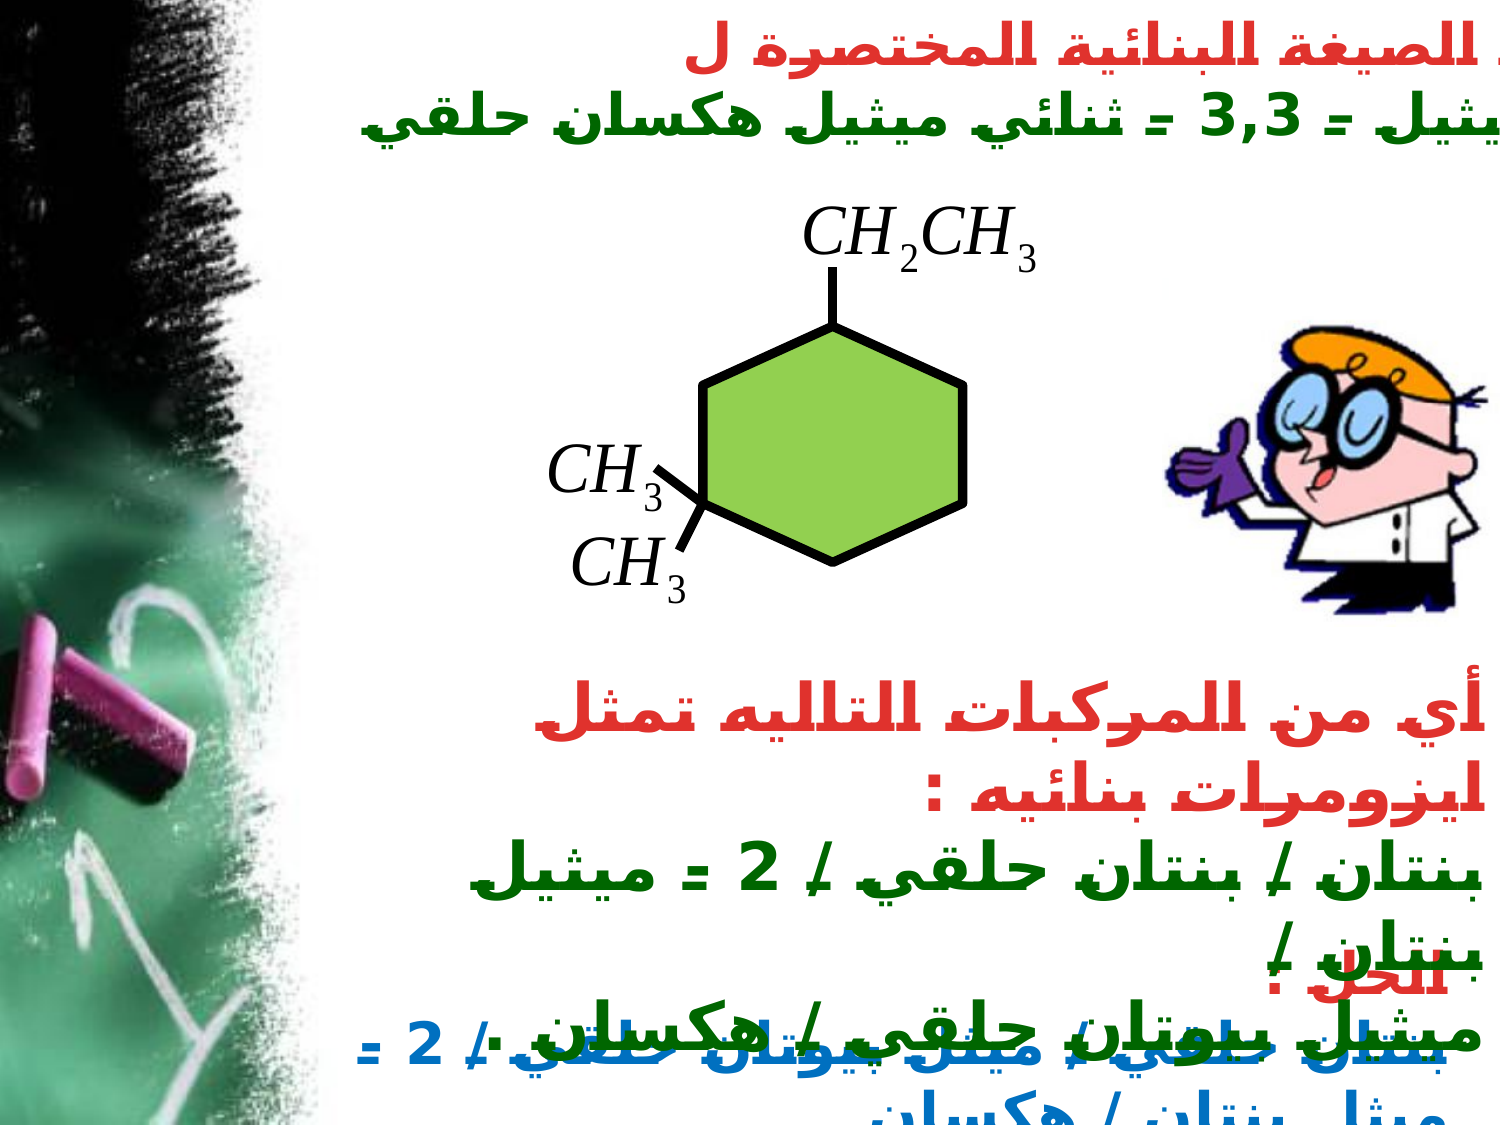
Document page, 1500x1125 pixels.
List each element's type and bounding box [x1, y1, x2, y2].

picture [0, 0, 1500, 1125]
text_box [537, 182, 1500, 628]
